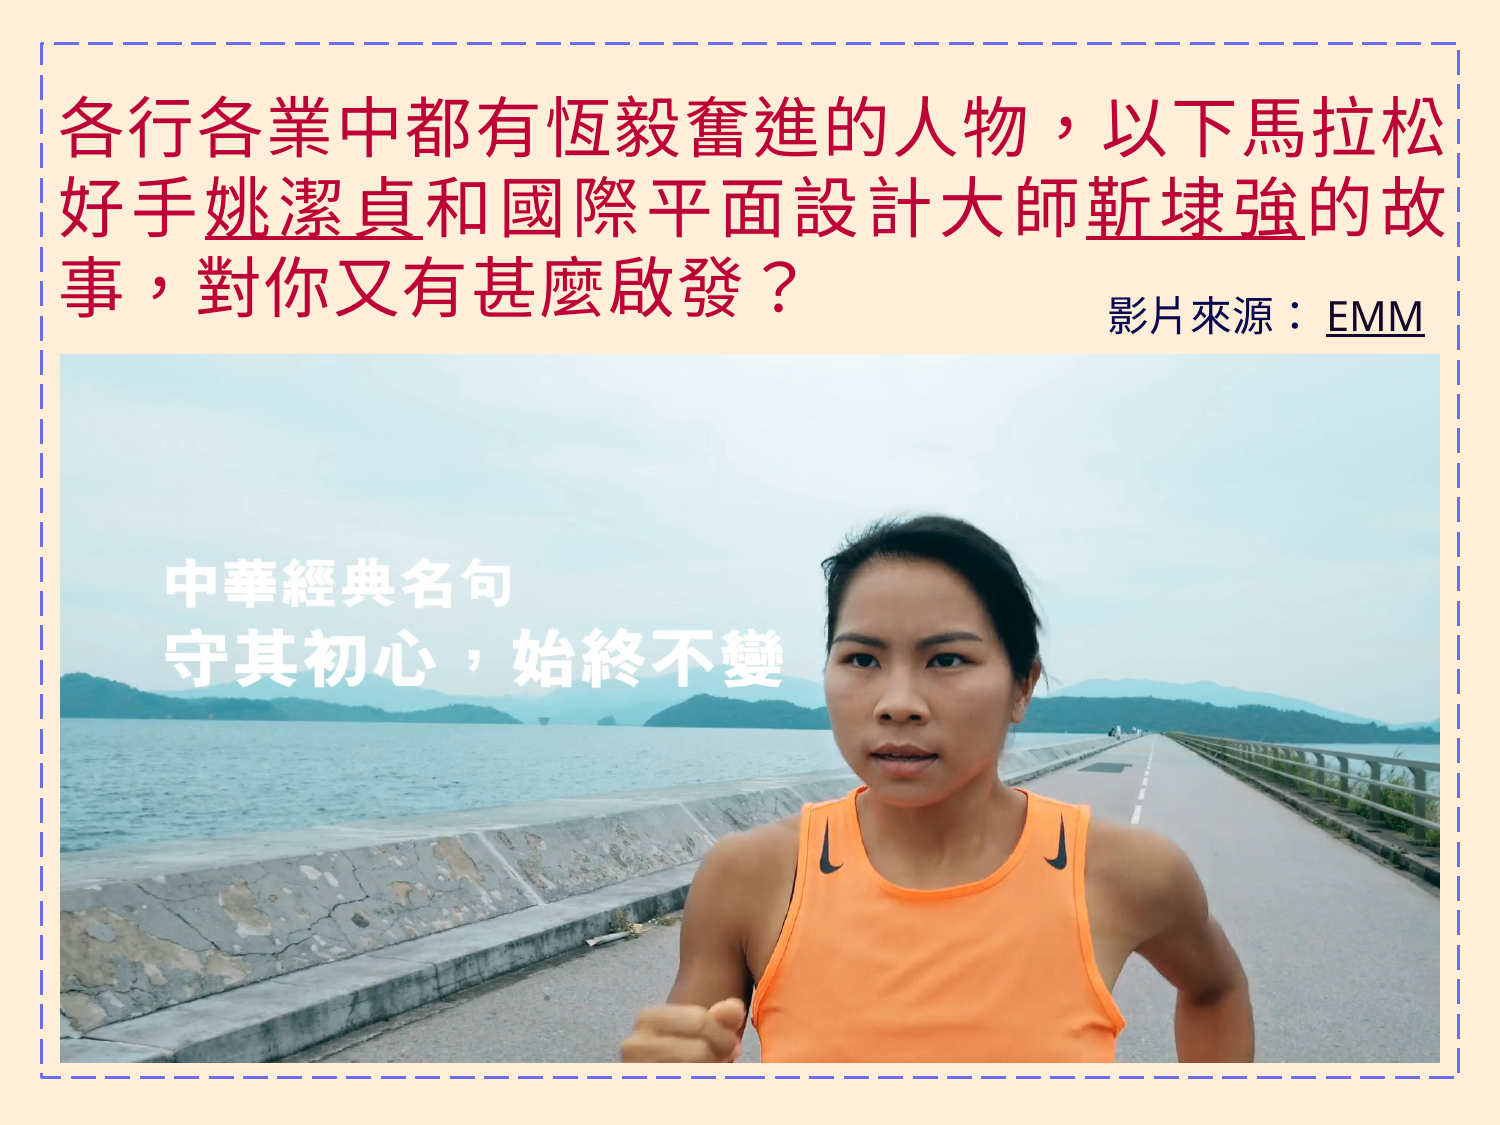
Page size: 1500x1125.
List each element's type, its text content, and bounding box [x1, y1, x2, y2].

text_box 影片來源：EMM [1051, 296, 1441, 340]
picture [60, 354, 1440, 1063]
text_box 各行各業中都有恆毅奮進的人物，以下馬拉松好手姚潔貞和國際平面設計大師靳埭強的故事，對你又有甚麼啟發？ [43, 78, 1464, 339]
